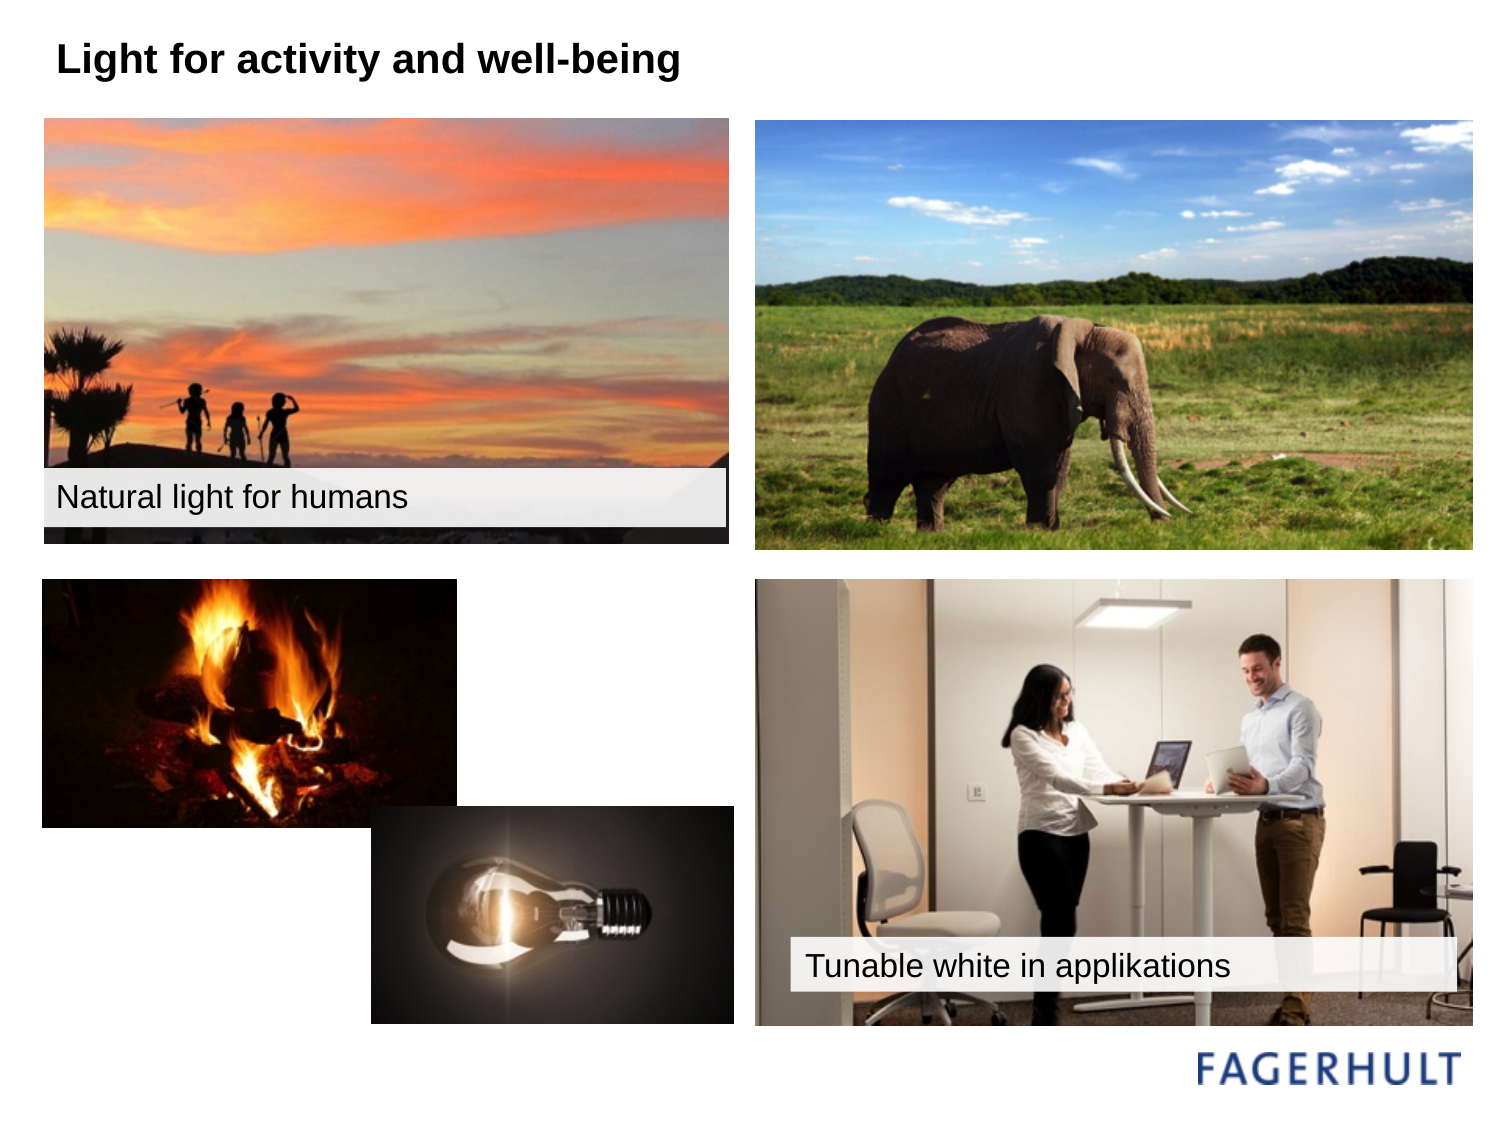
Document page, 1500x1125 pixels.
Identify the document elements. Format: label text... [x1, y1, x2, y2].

picture [1198, 1052, 1461, 1085]
title Light for activity and well-being [41, 0, 1453, 114]
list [43, 117, 730, 544]
picture [755, 120, 1474, 550]
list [370, 806, 734, 1024]
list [42, 579, 457, 829]
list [755, 579, 1474, 1026]
